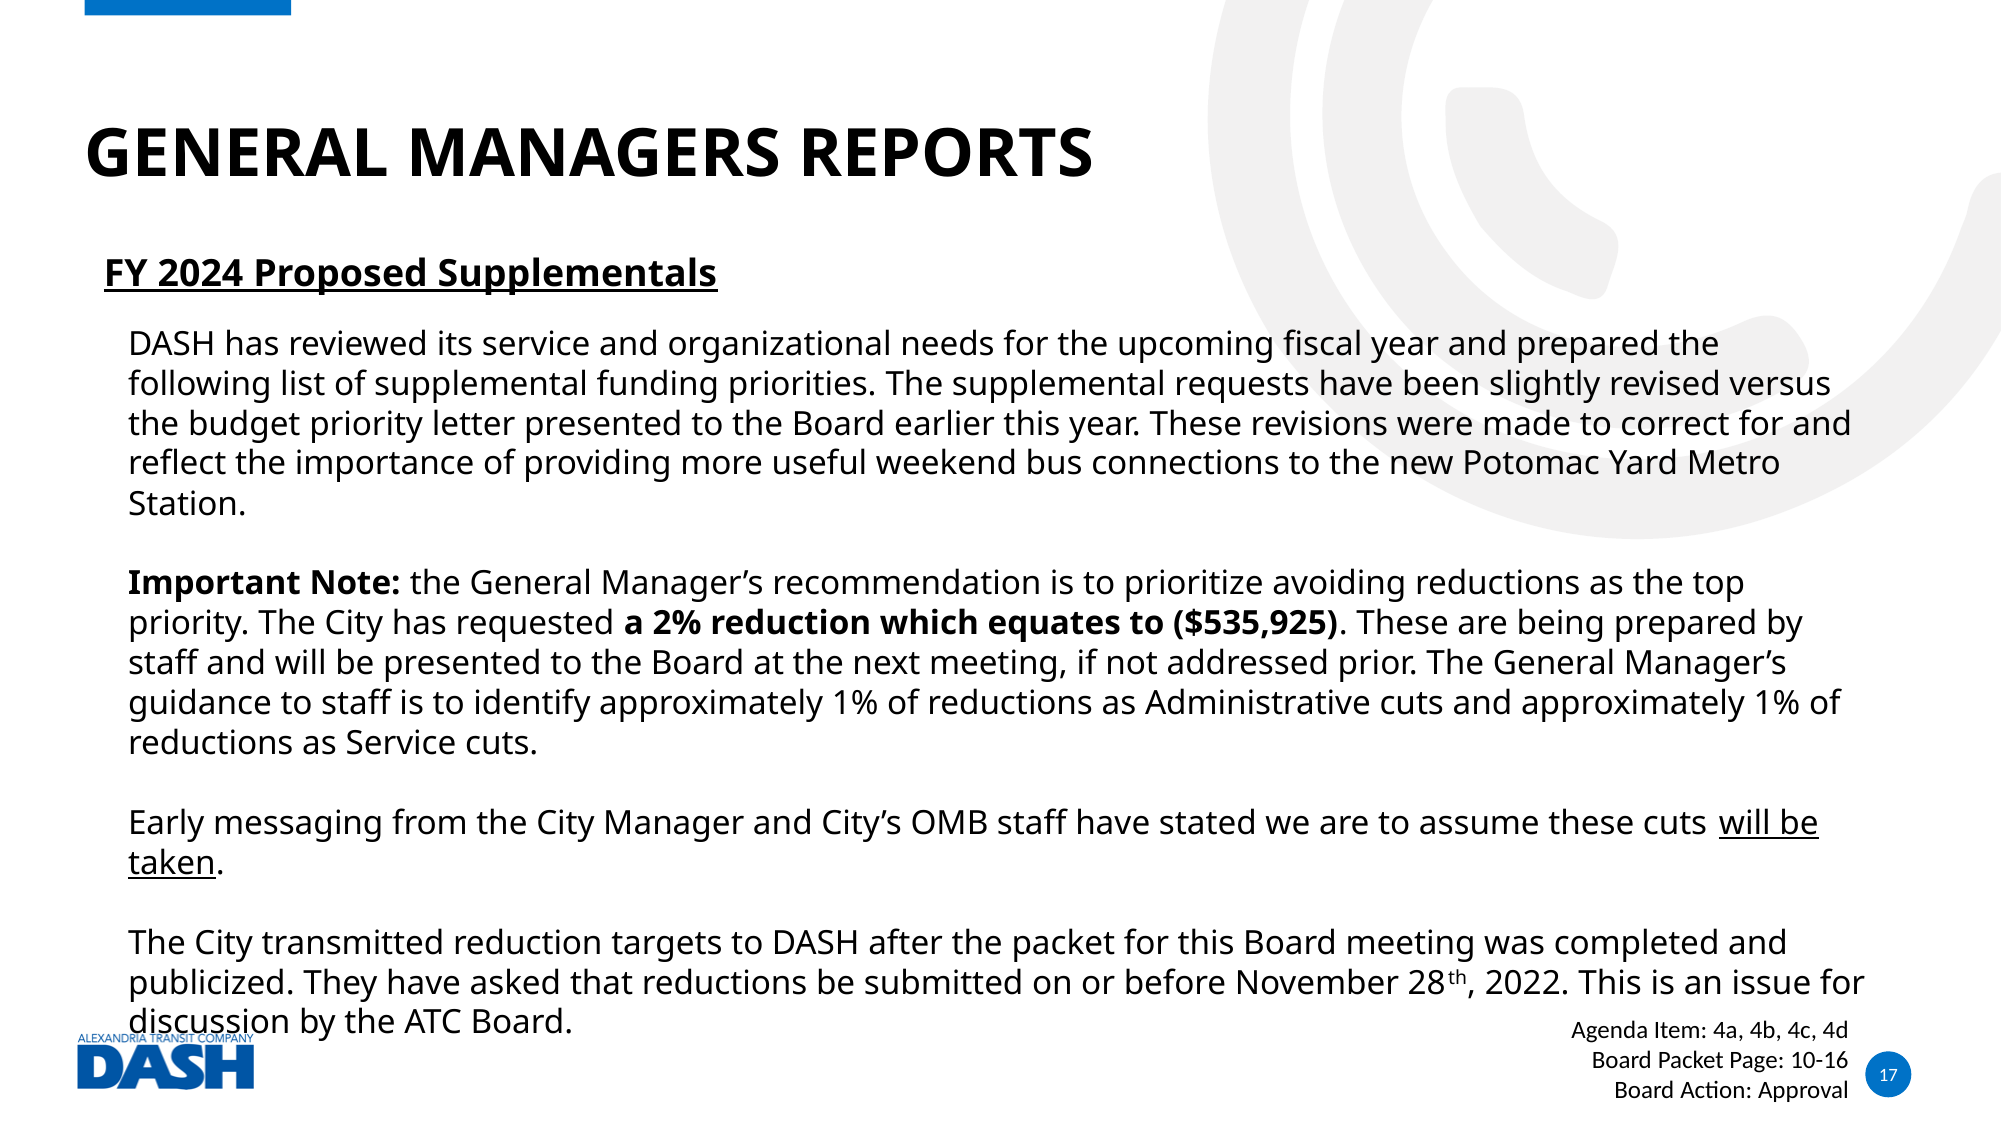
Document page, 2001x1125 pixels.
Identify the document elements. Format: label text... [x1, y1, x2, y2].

picture [77, 1032, 254, 1090]
title General managers reports [84, 40, 1914, 192]
text_box FY 2024 Proposed Supplementals [89, 241, 1708, 302]
text_box DASH has reviewed its service and organizational needs for the upcoming fiscal year and prepared the following list of supplemental funding priorities. The supplemental requests have been slightly revised versus the budget priority letter presented to the Board earlier this year. These revisions were made to correct for and reflect the importance of providing more useful weekend bus connections to the new Potomac Yard Metro Station. Important Note: the General Manager’s recommendation is to prioritize avoiding reductions as the top priority. The City has requested a 2% reduction which equates to ($535,925). These are being prepared by staff and will be presented to the Board at the next meeting, if not addressed prior. The General Manager’s guidance to staff is to identify approximately 1% of reductions as Administrative cuts and approximately 1% of reductions as Service cuts. Early messaging from the City Manager and City’s OMB staff have stated we are to assume these cuts will be taken. The City transmitted reduction targets to DASH after the packet for this Board meeting was completed and publicized. They have asked that reductions be submitted on or before November 28th, 2022. This is an issue for discussion by the ATC Board. [113, 314, 1889, 1048]
text_box Agenda Item: 4a, 4b, 4c, 4d Board Packet Page: 10-16 Board Action: Approval [1551, 1006, 1865, 1111]
slide_number 17 [1865, 1059, 1913, 1090]
